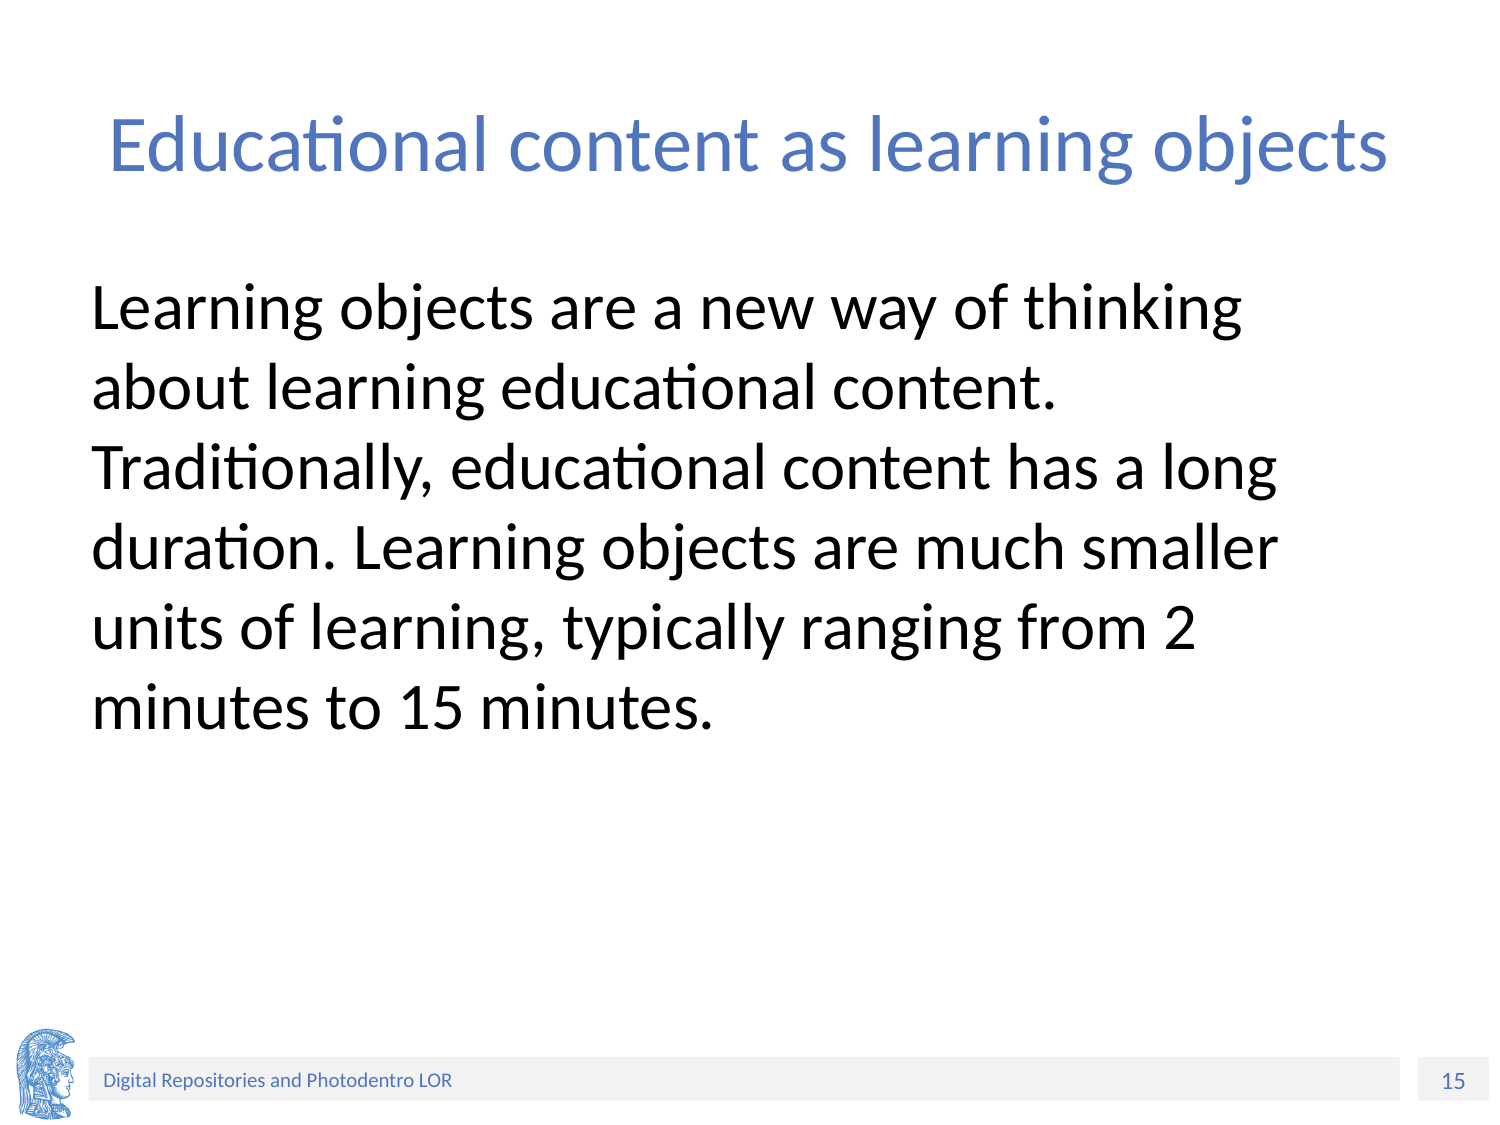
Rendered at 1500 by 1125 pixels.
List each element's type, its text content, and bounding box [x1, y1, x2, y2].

title Educational content as learning objects [75, 45, 1425, 233]
picture [9, 1025, 81, 1120]
list Learning objects are a new way of thinking about learning educational content. Traditionally, educational content has a long duration. Learning objects are much smaller units of learning, typically ranging from 2 minutes to 15 minutes. [76, 255, 1427, 998]
